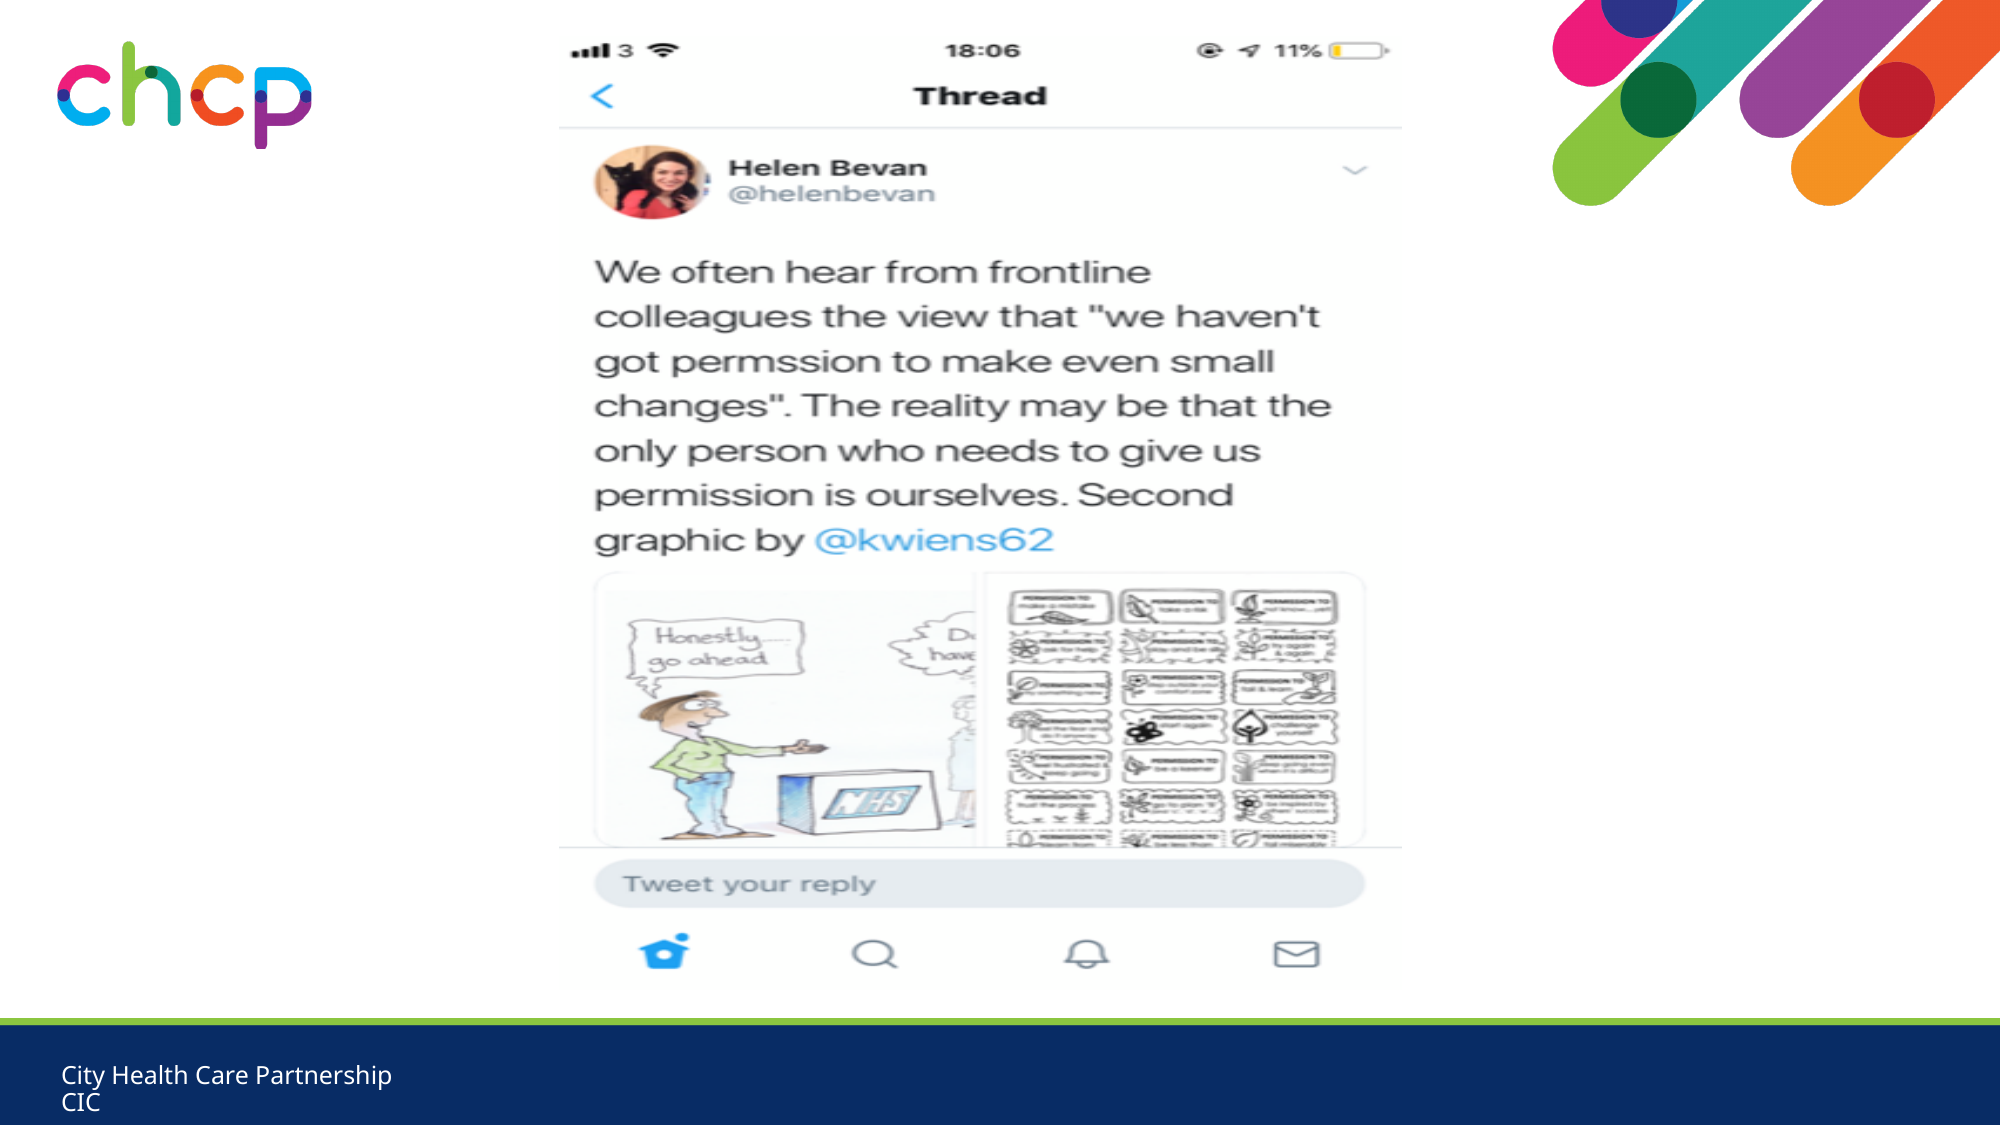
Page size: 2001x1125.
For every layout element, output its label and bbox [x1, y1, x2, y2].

picture [559, 36, 1402, 990]
